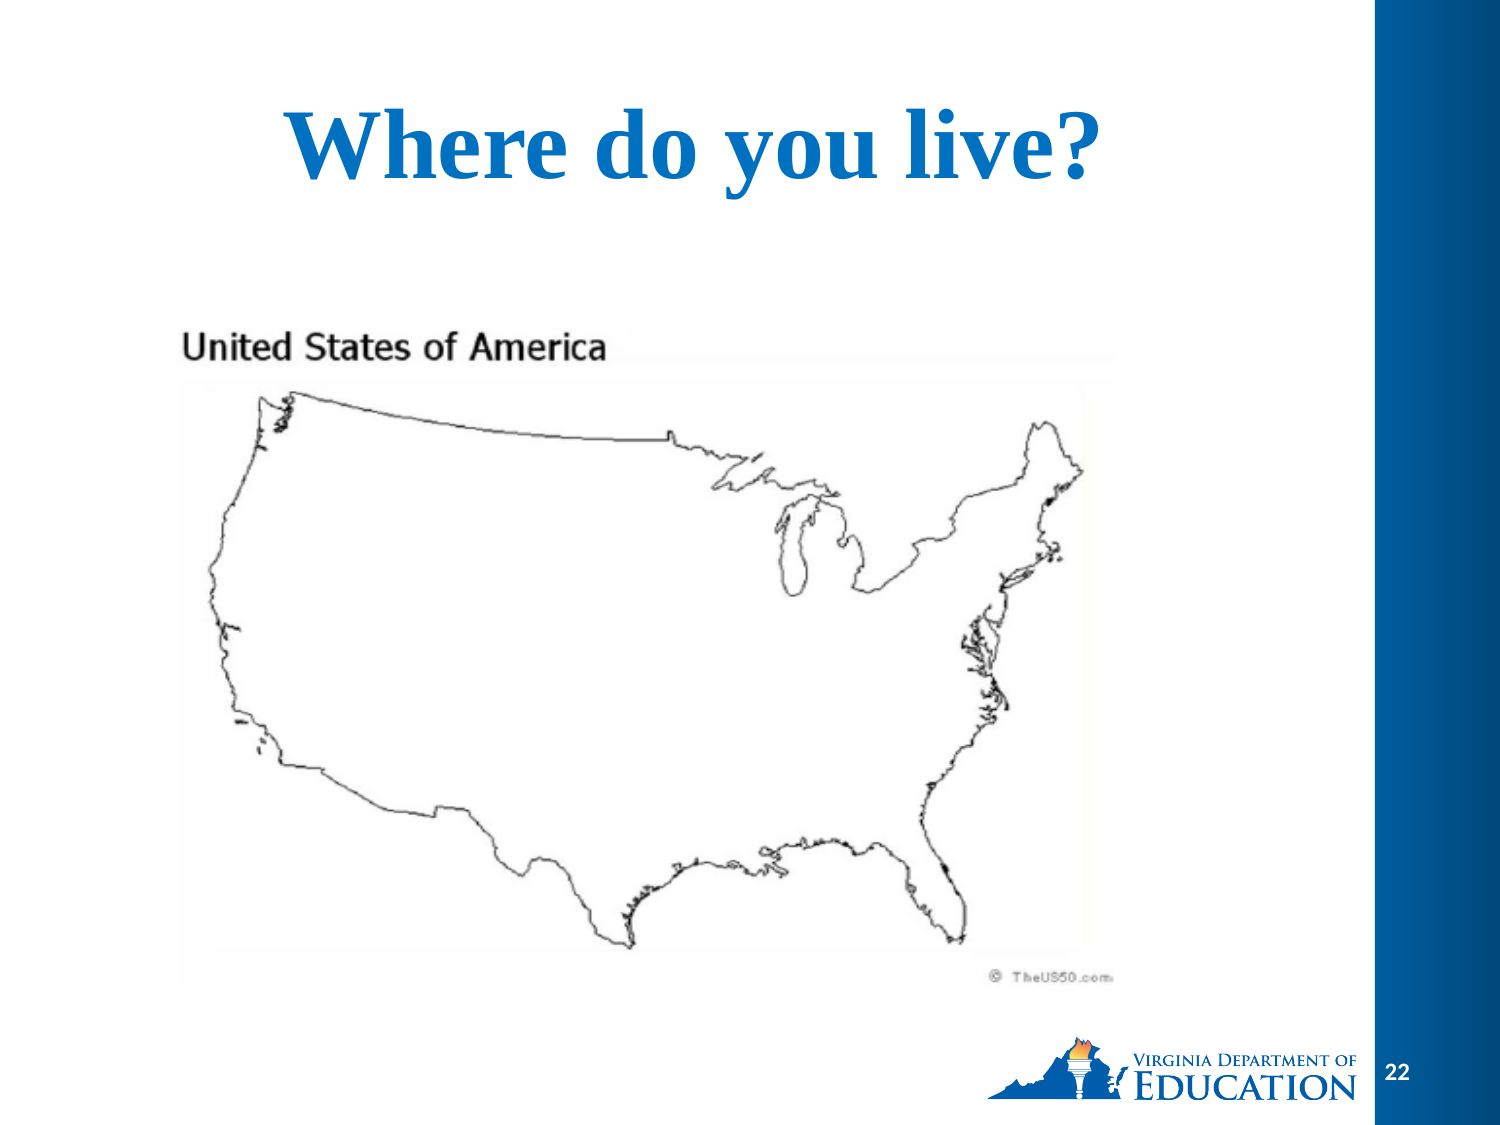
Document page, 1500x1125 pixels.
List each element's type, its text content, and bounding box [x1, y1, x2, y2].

slide_number 22 [1362, 1040, 1425, 1100]
title Where do you live? [75, 45, 1313, 233]
picture [987, 1037, 1357, 1100]
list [149, 299, 1213, 1014]
